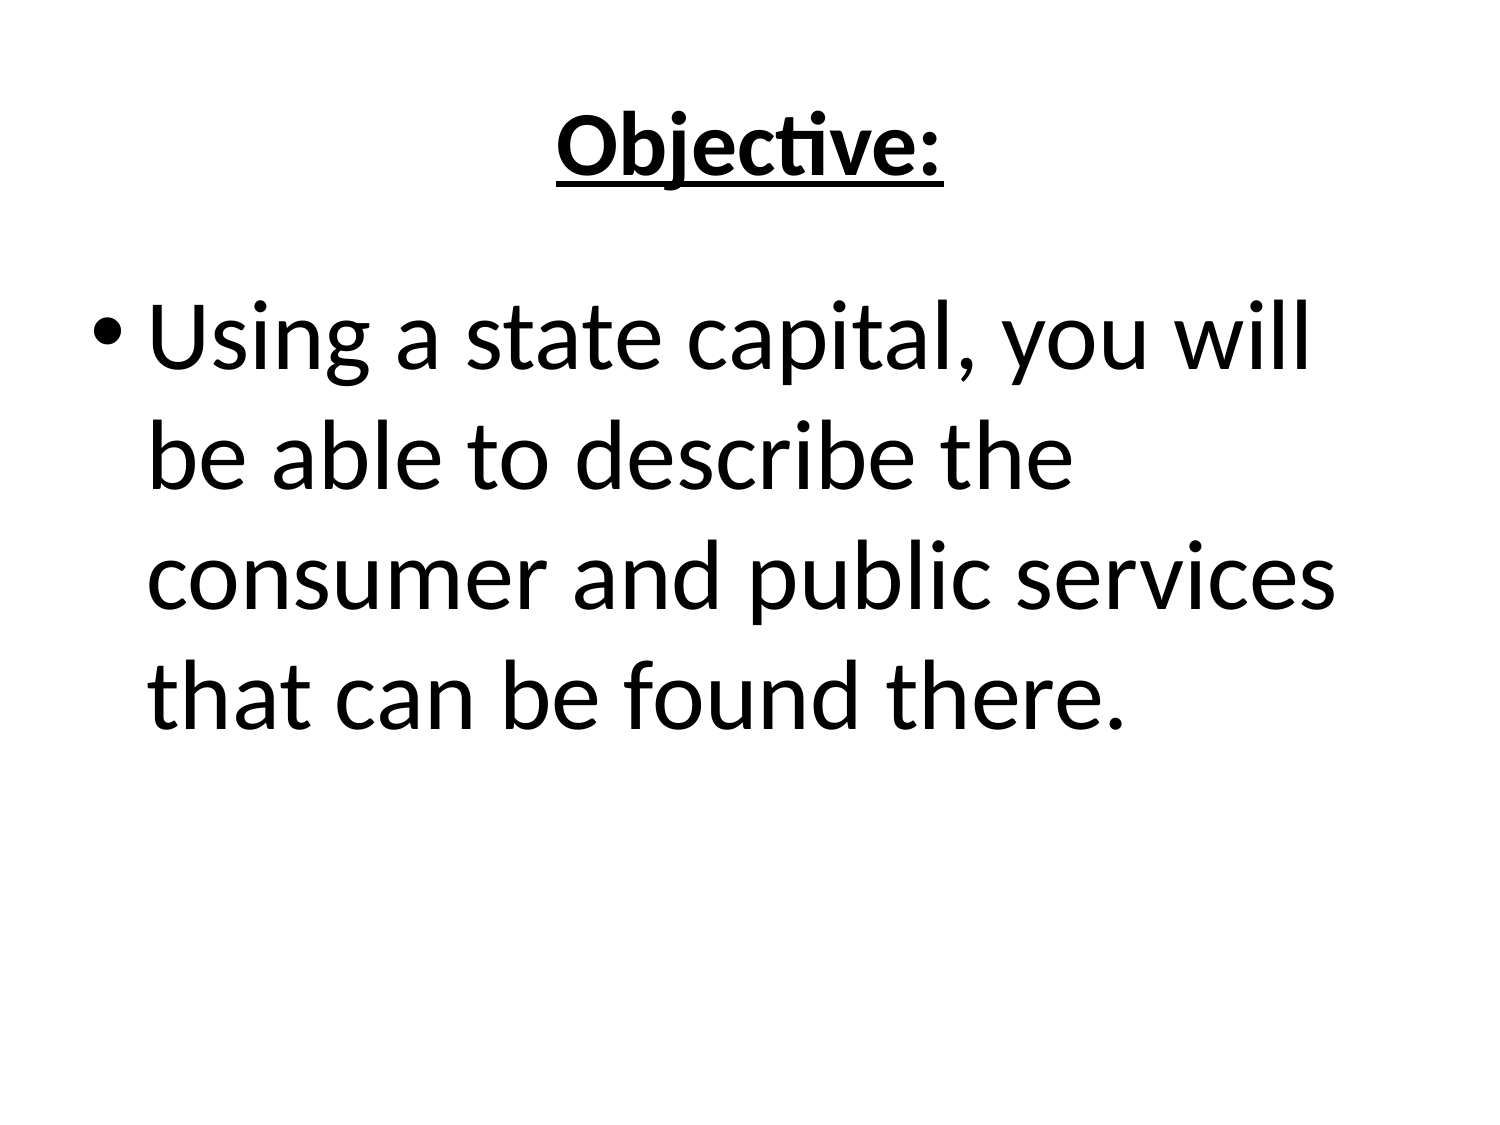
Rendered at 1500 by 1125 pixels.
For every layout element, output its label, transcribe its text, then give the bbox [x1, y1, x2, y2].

list Using a state capital, you will be able to describe the consumer and public services that can be found there. [75, 262, 1425, 1005]
title Objective: [75, 45, 1425, 233]
